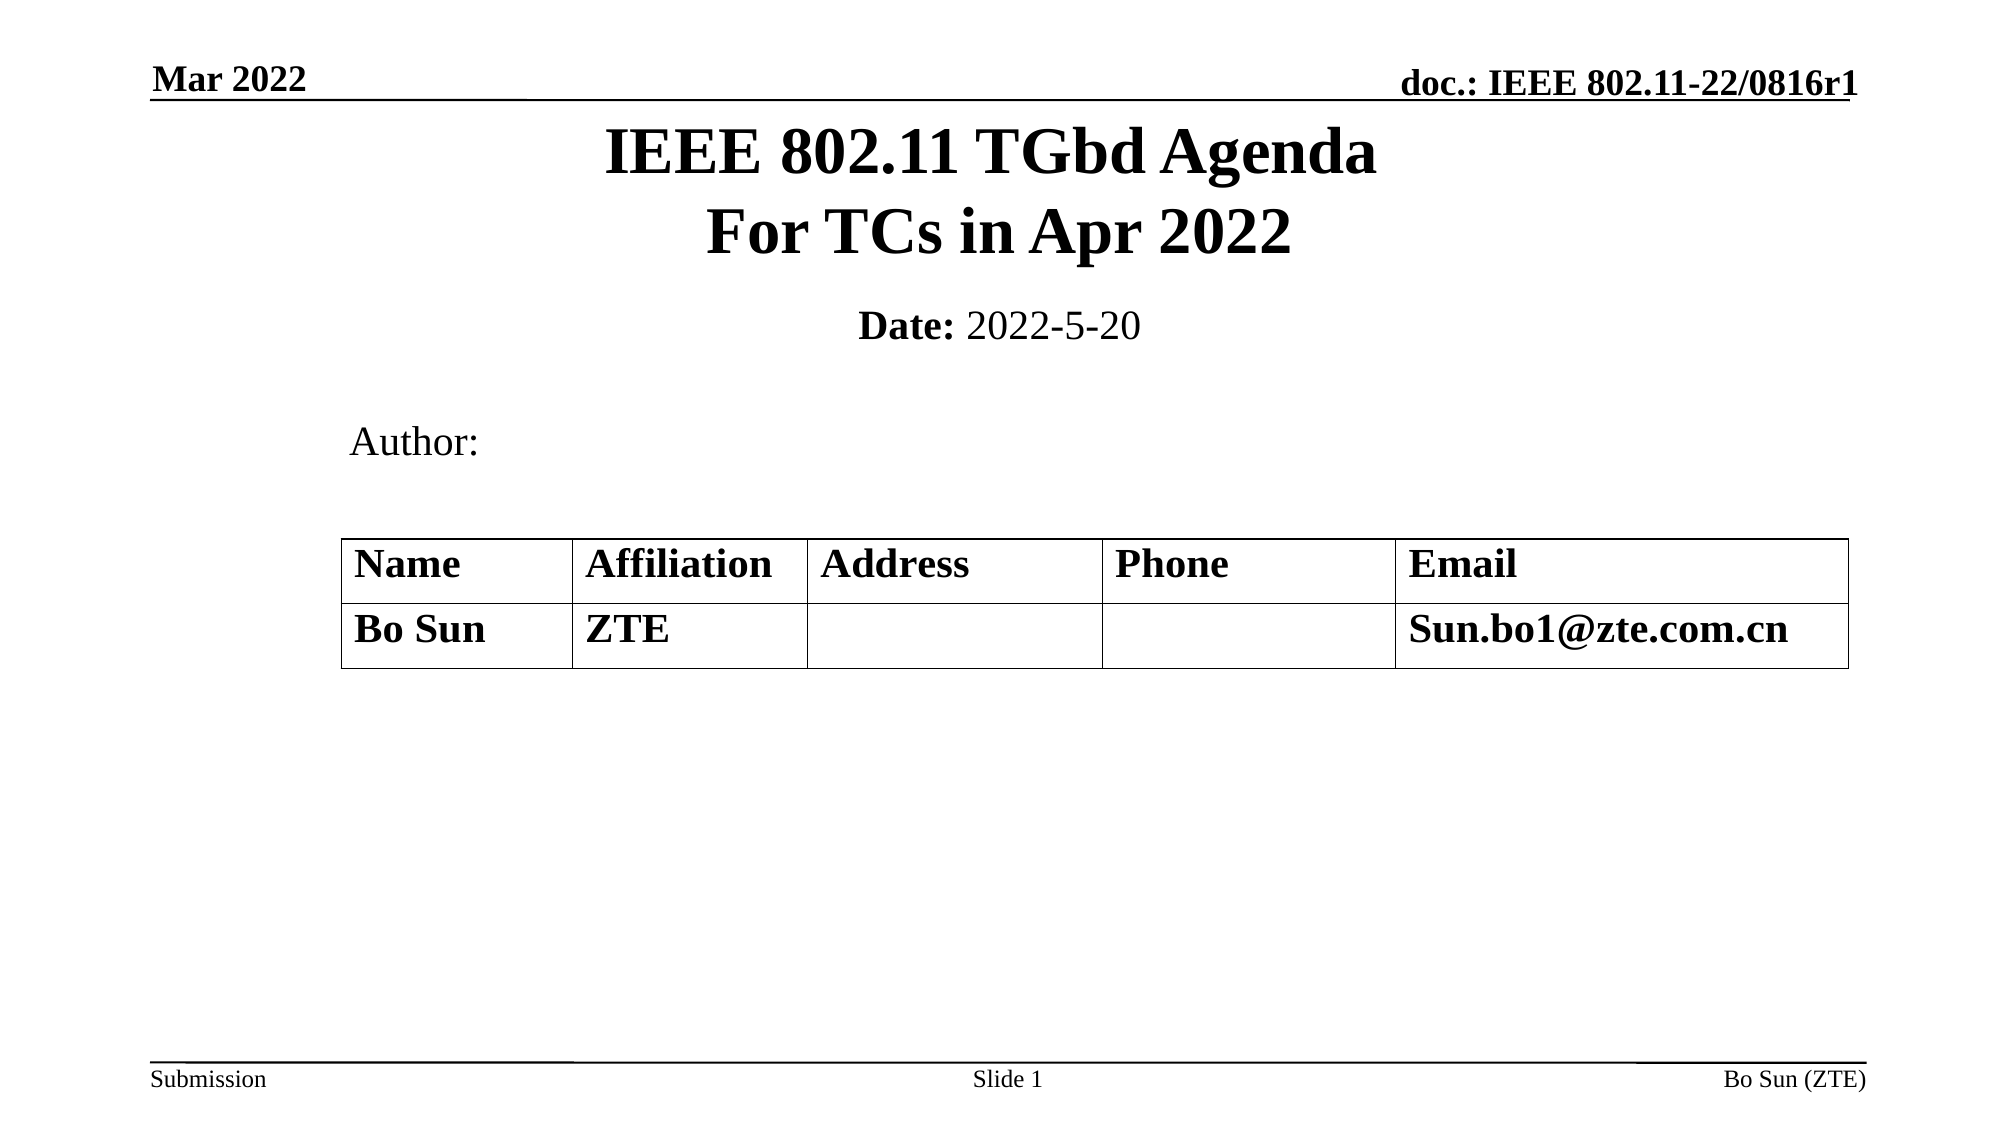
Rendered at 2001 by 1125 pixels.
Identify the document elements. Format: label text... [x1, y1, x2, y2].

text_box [323, 538, 1874, 723]
text_box IEEE 802.11 TGbd Agenda For TCs in Apr 2022 [295, 99, 1705, 275]
slide_number Slide 1 [949, 1061, 1067, 1123]
footer Bo Sun (ZTE) [1169, 1061, 1867, 1093]
text_box Author: [323, 406, 562, 469]
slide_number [152, 54, 563, 100]
text_box Date: 2022-5-20 [362, 290, 1638, 353]
